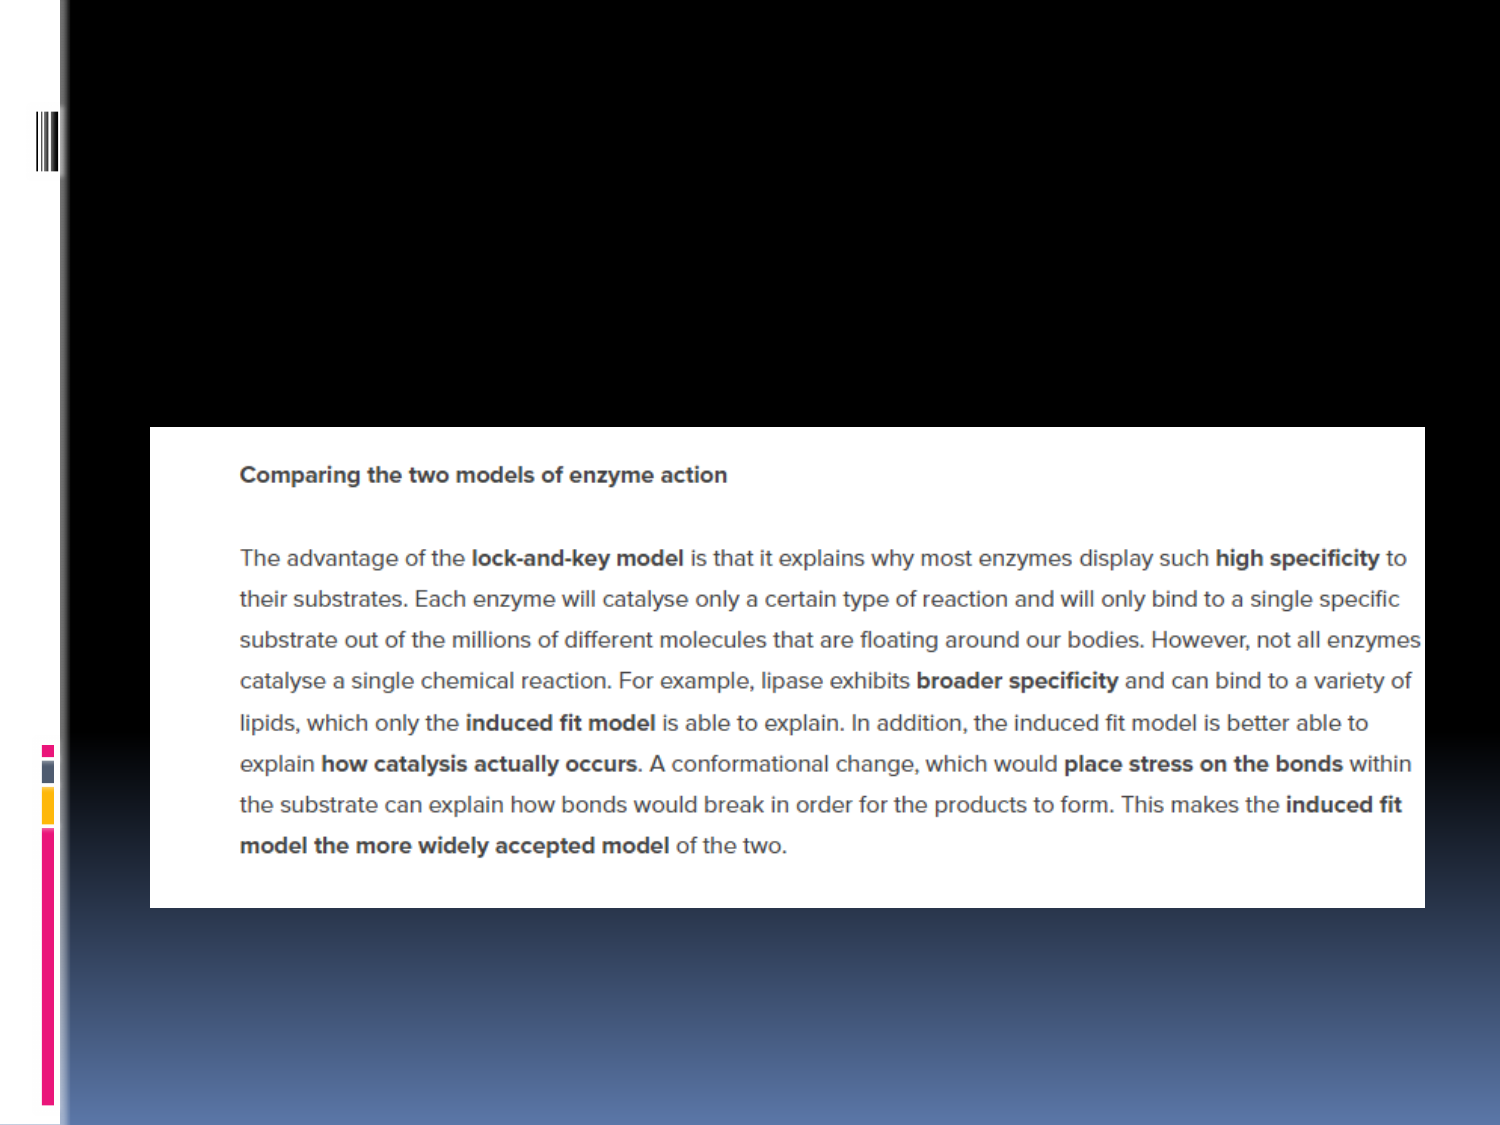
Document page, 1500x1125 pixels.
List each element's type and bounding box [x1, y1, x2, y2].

list [149, 427, 1426, 909]
